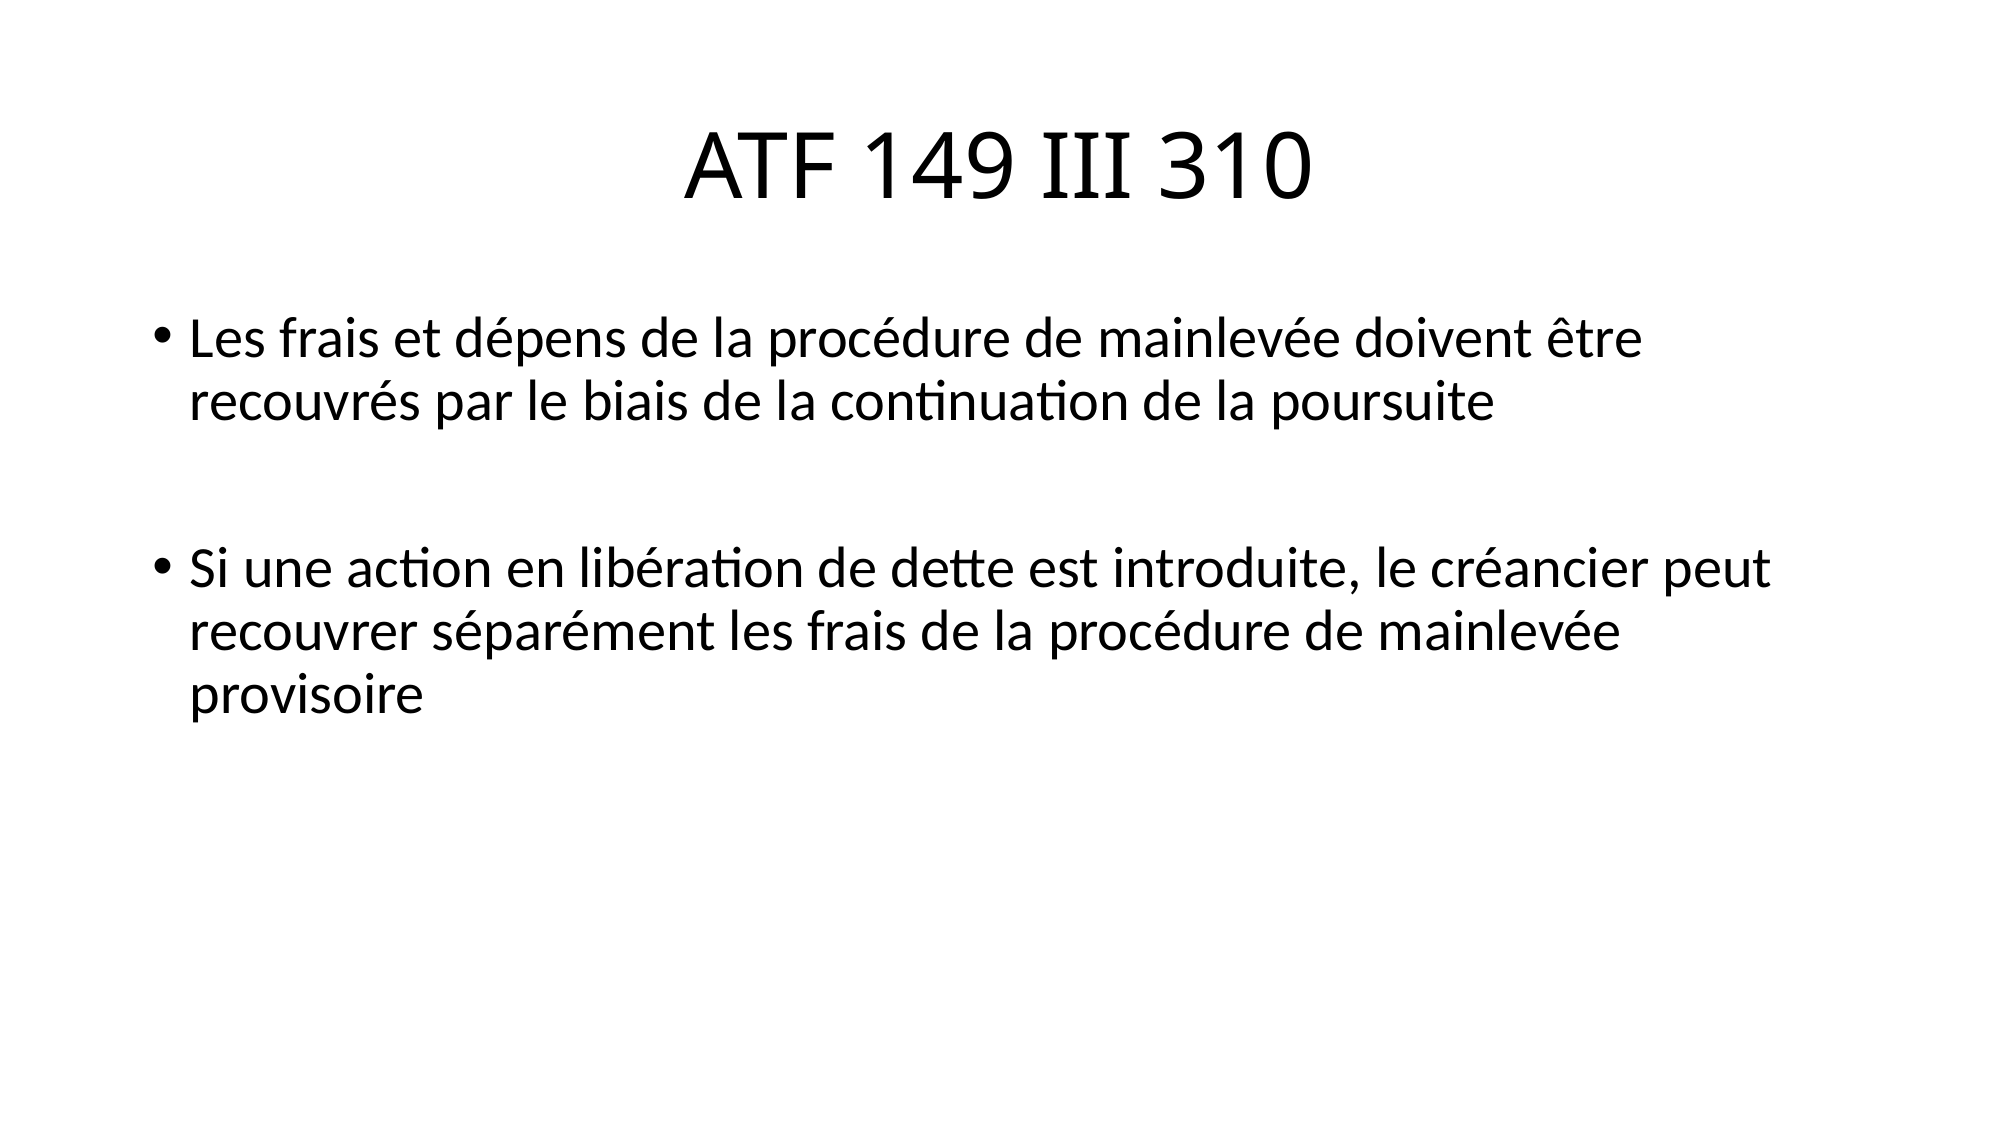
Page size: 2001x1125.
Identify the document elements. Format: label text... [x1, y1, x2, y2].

title ATF 149 III 310 [137, 59, 1863, 278]
list Les frais et dépens de la procédure de mainlevée doivent être recouvrés par le biais de la continuation de la poursuite Si une action en libération de dette est introduite, le créancier peut recouvrer séparément les frais de la procédure de mainlevée provisoire [137, 299, 1863, 1014]
